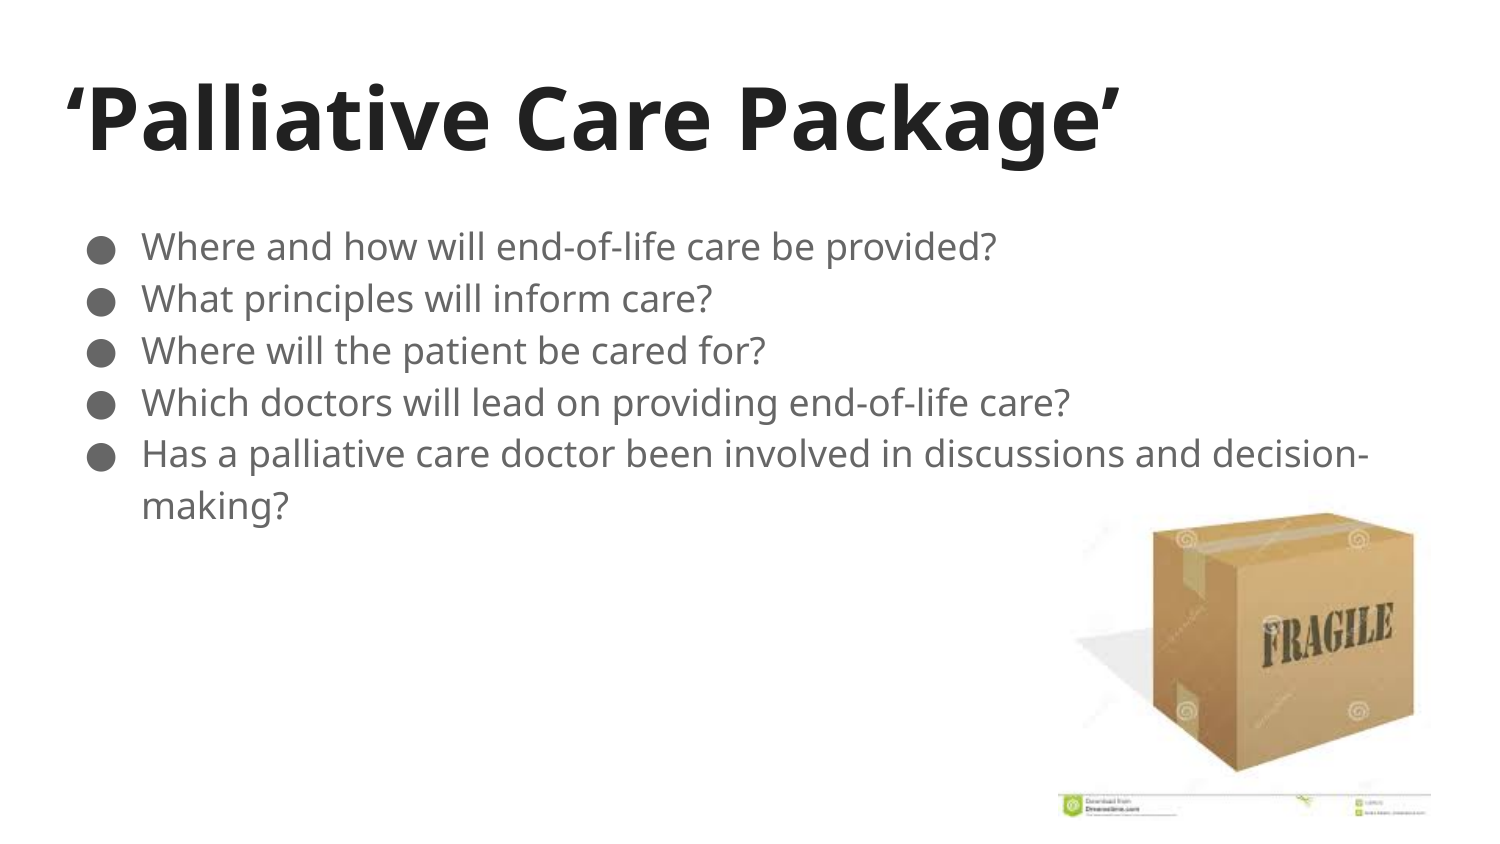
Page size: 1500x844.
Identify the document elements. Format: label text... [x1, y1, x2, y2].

list Where and how will end-of-life care be provided? What principles will inform care? Where will the patient be cared for? Which doctors will lead on providing end-of-life care? Has a palliative care doctor been involved in discussions and decision-making? [51, 201, 1449, 750]
title ‘Palliative Care Package’ [51, 48, 1449, 180]
picture [1058, 490, 1431, 821]
